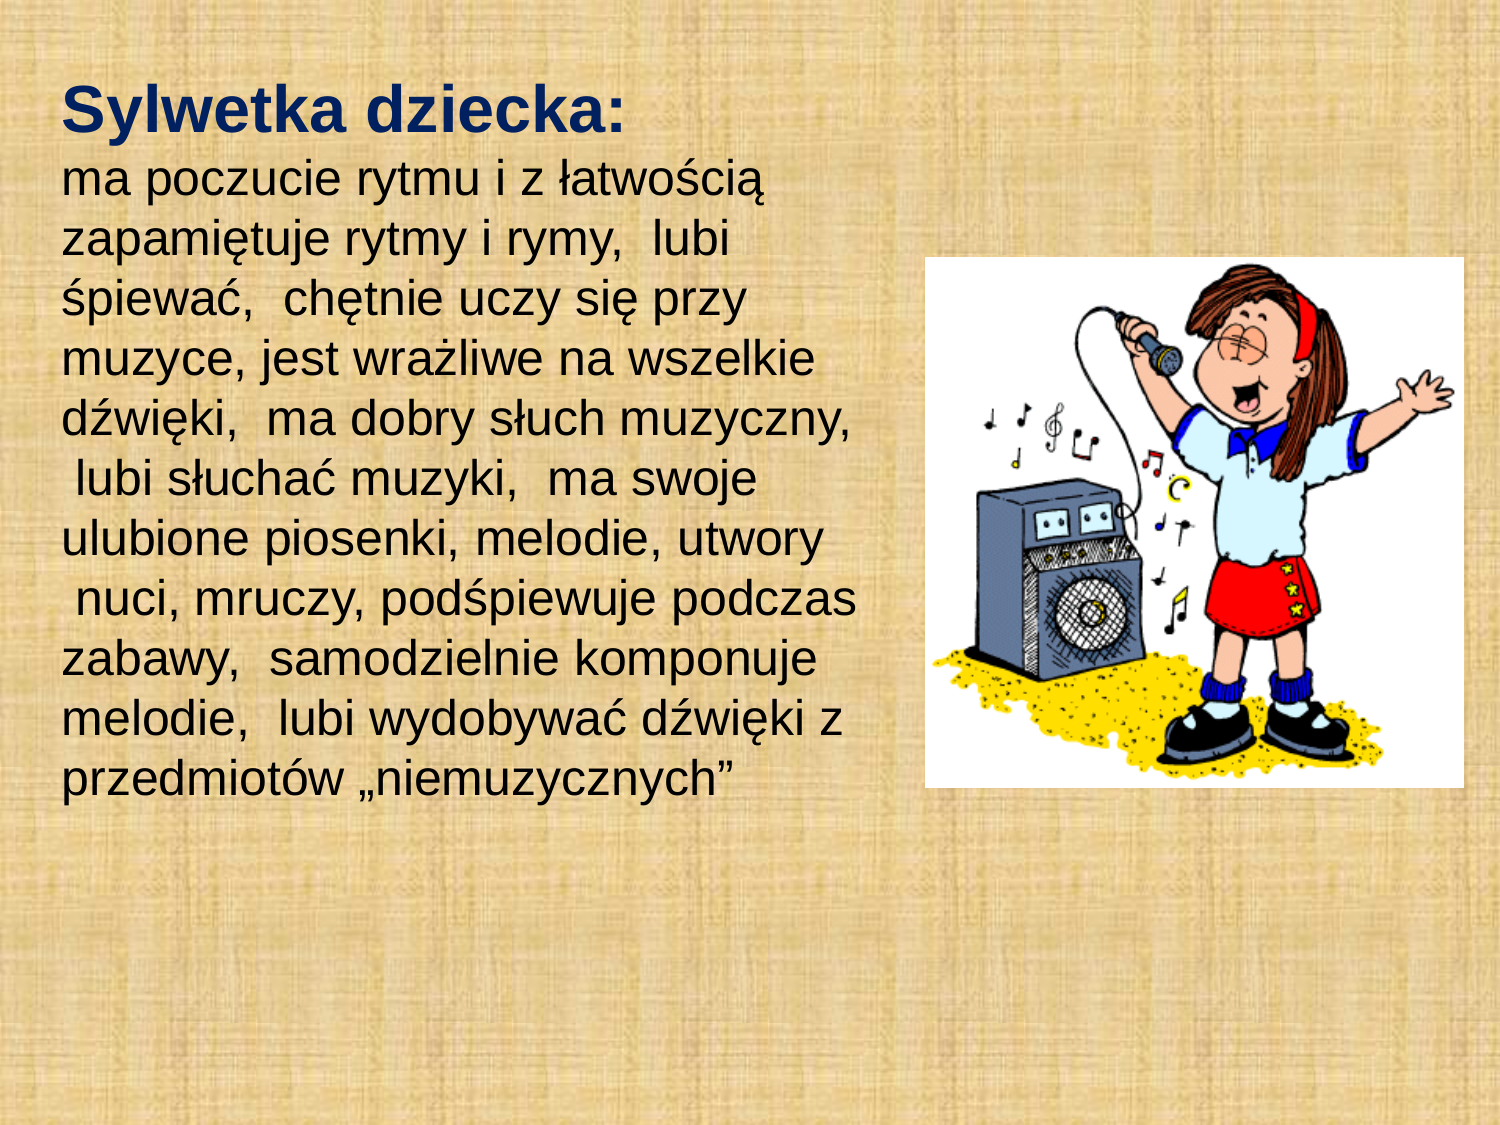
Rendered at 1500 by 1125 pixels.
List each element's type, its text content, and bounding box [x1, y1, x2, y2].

text_box Sylwetka dziecka: ma poczucie rytmu i z łatwością zapamiętuje rytmy i rymy, lubi śpiewać, chętnie uczy się przy muzyce, jest wrażliwe na wszelkie dźwięki, ma dobry słuch muzyczny, lubi słuchać muzyki, ma swoje ulubione piosenki, melodie, utwory nuci, mruczy, podśpiewuje podczas zabawy, samodzielnie komponuje melodie, lubi wydobywać dźwięki z przedmiotów „niemuzycznych” [46, 58, 903, 814]
picture [0, 0, 1500, 1125]
